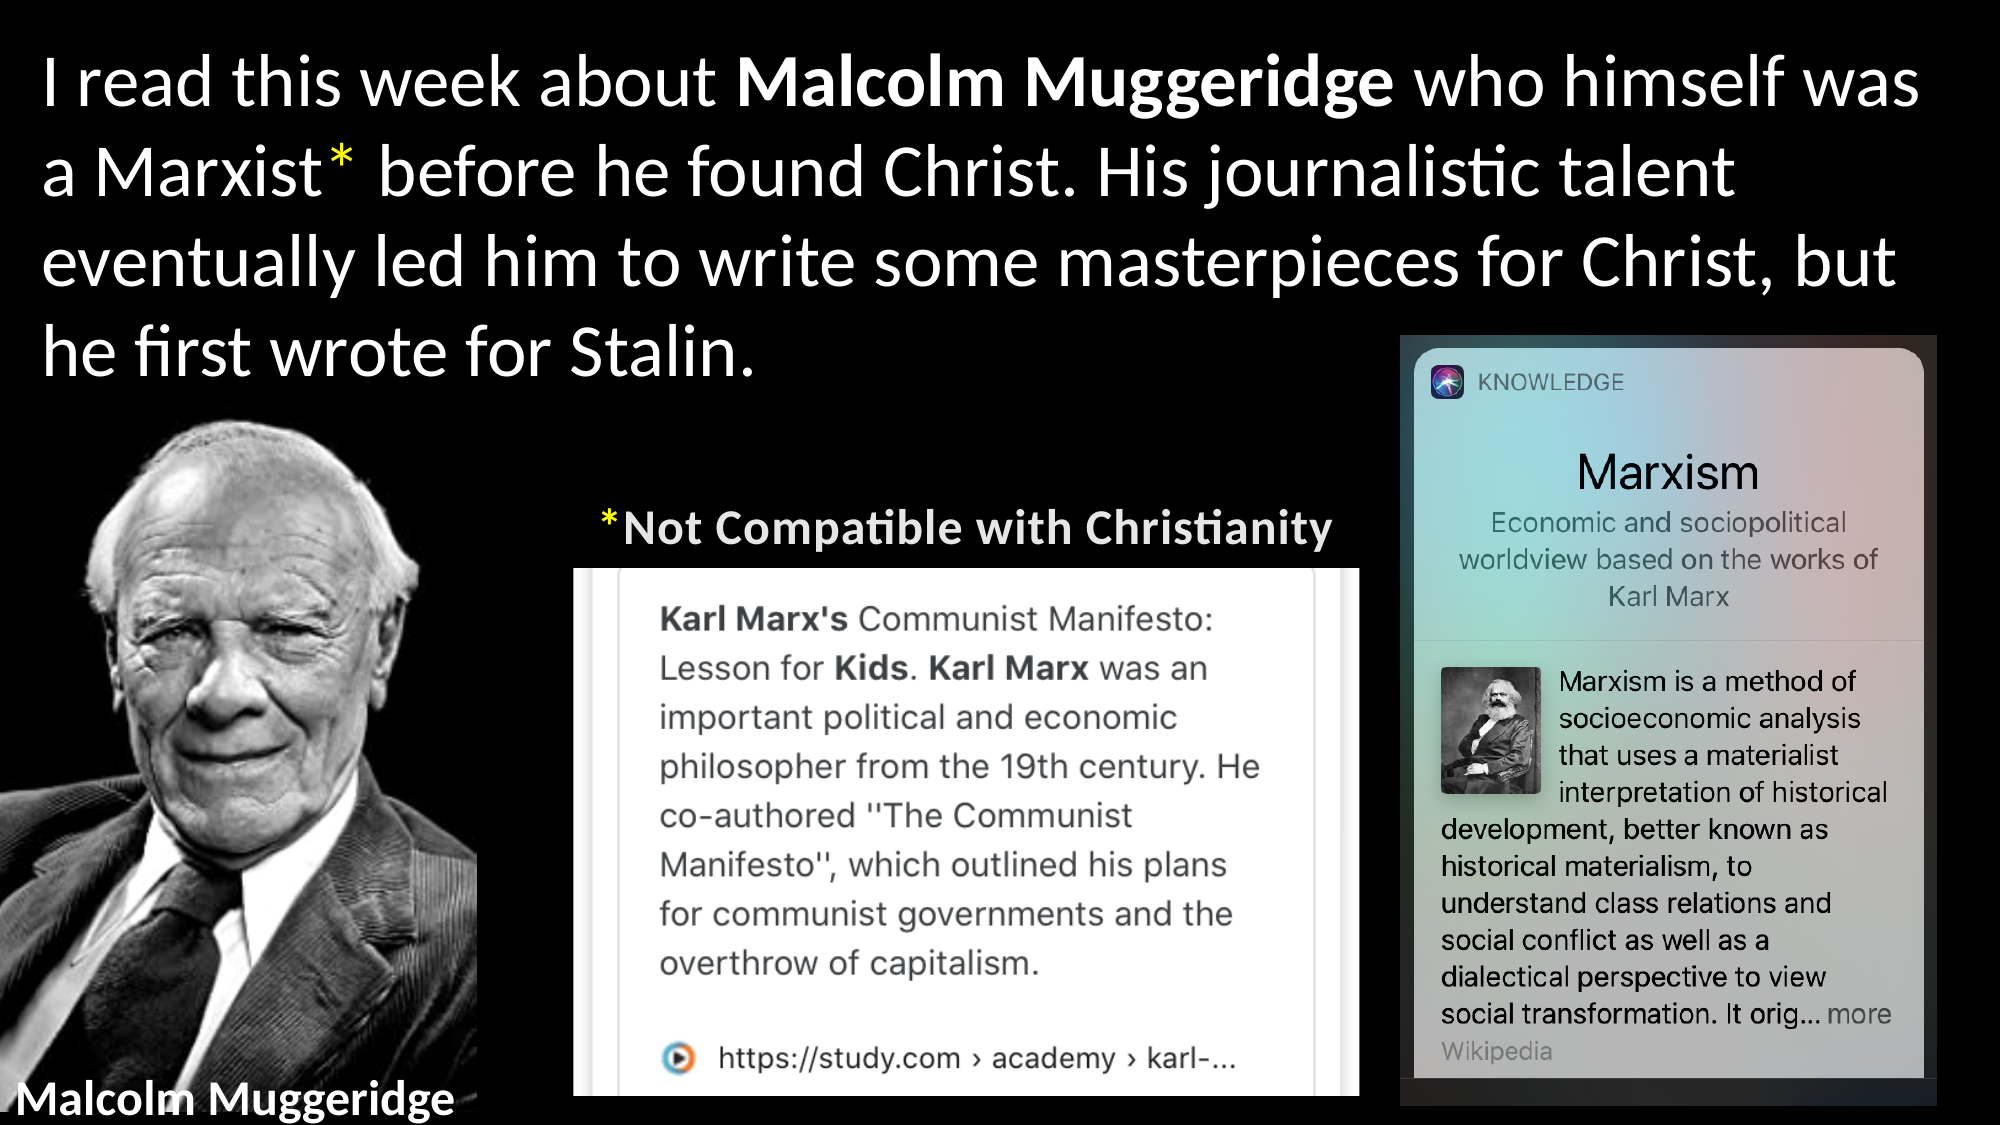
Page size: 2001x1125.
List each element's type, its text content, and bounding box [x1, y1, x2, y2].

picture [573, 568, 1360, 1096]
picture [1399, 335, 1937, 1106]
picture [0, 405, 477, 1112]
text_box *Not Compatible with Christianity [581, 486, 1350, 562]
text_box I read this week about Malcolm Muggeridge who himself was a Marxist* before he found Christ. His journalistic talent eventually led him to write some masterpieces for Christ, but he first wrote for Stalin. [26, 23, 1937, 444]
text_box Malcolm Muggeridge [0, 1112, 477, 1125]
